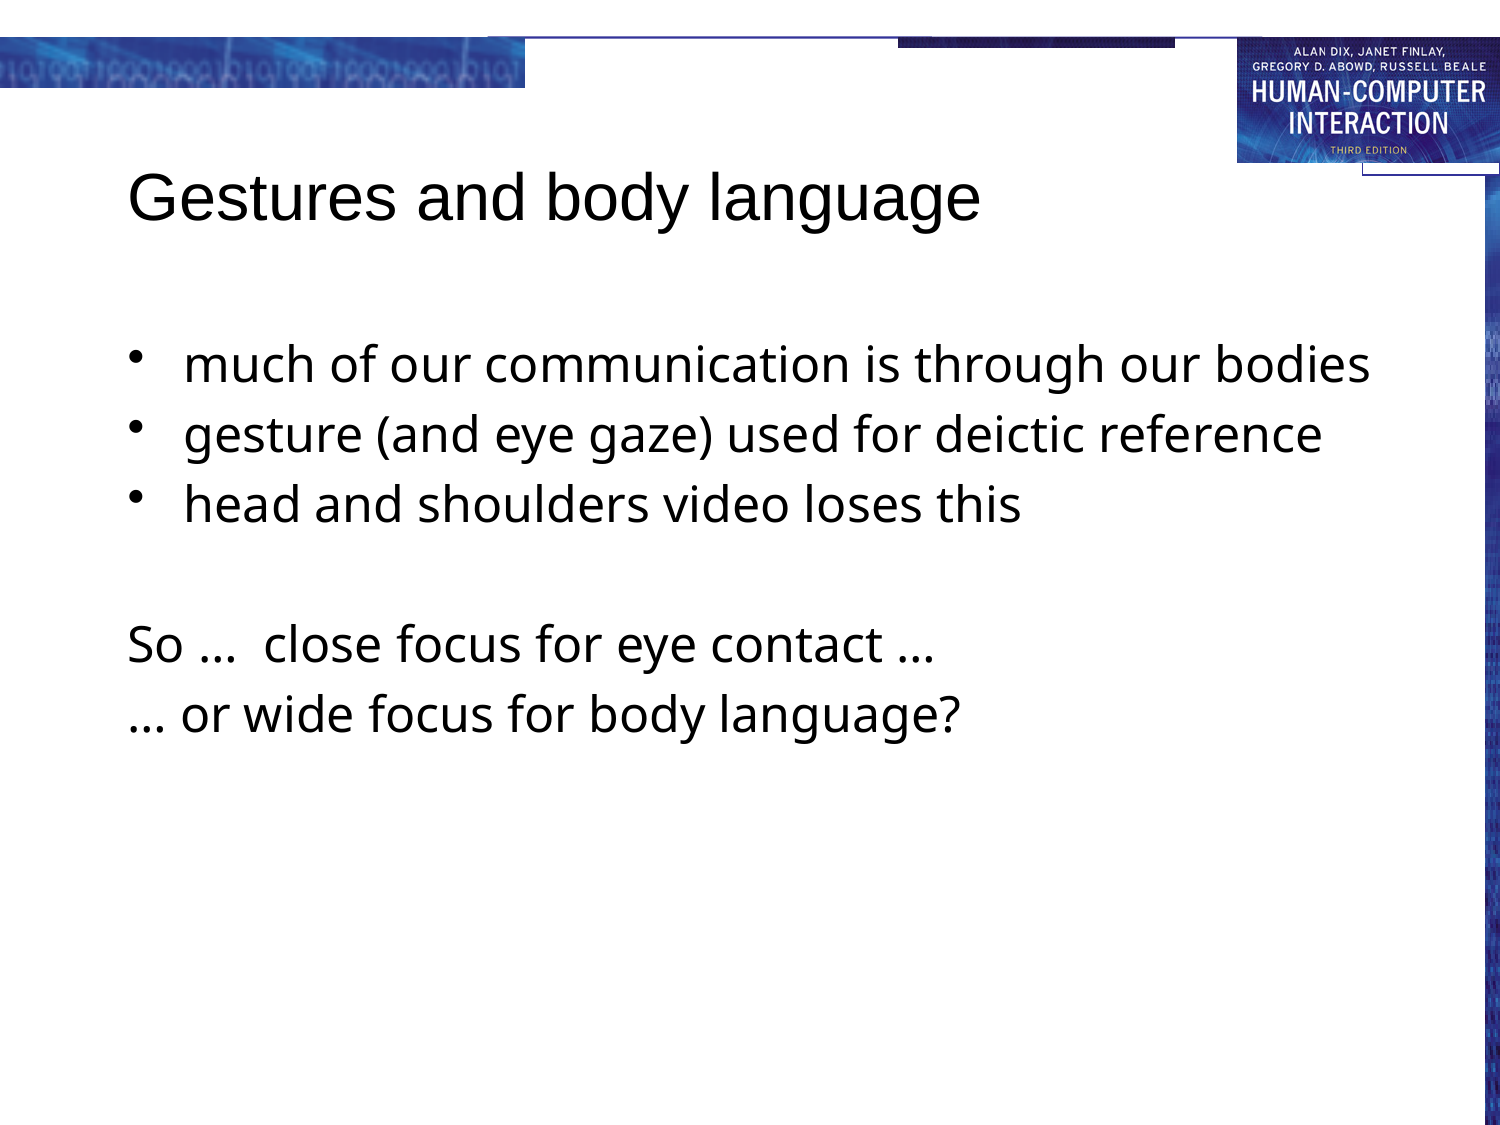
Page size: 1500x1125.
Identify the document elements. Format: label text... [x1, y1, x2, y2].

picture [1485, 176, 1500, 1125]
picture [0, 37, 525, 88]
title Gestures and body language [112, 99, 1238, 288]
picture [1237, 37, 1500, 163]
picture [898, 37, 1175, 48]
list much of our communication is through our bodies gesture (and eye gaze) used for deictic reference head and shoulders video loses this So … close focus for eye contact … … or wide focus for body language? [112, 324, 1388, 1000]
